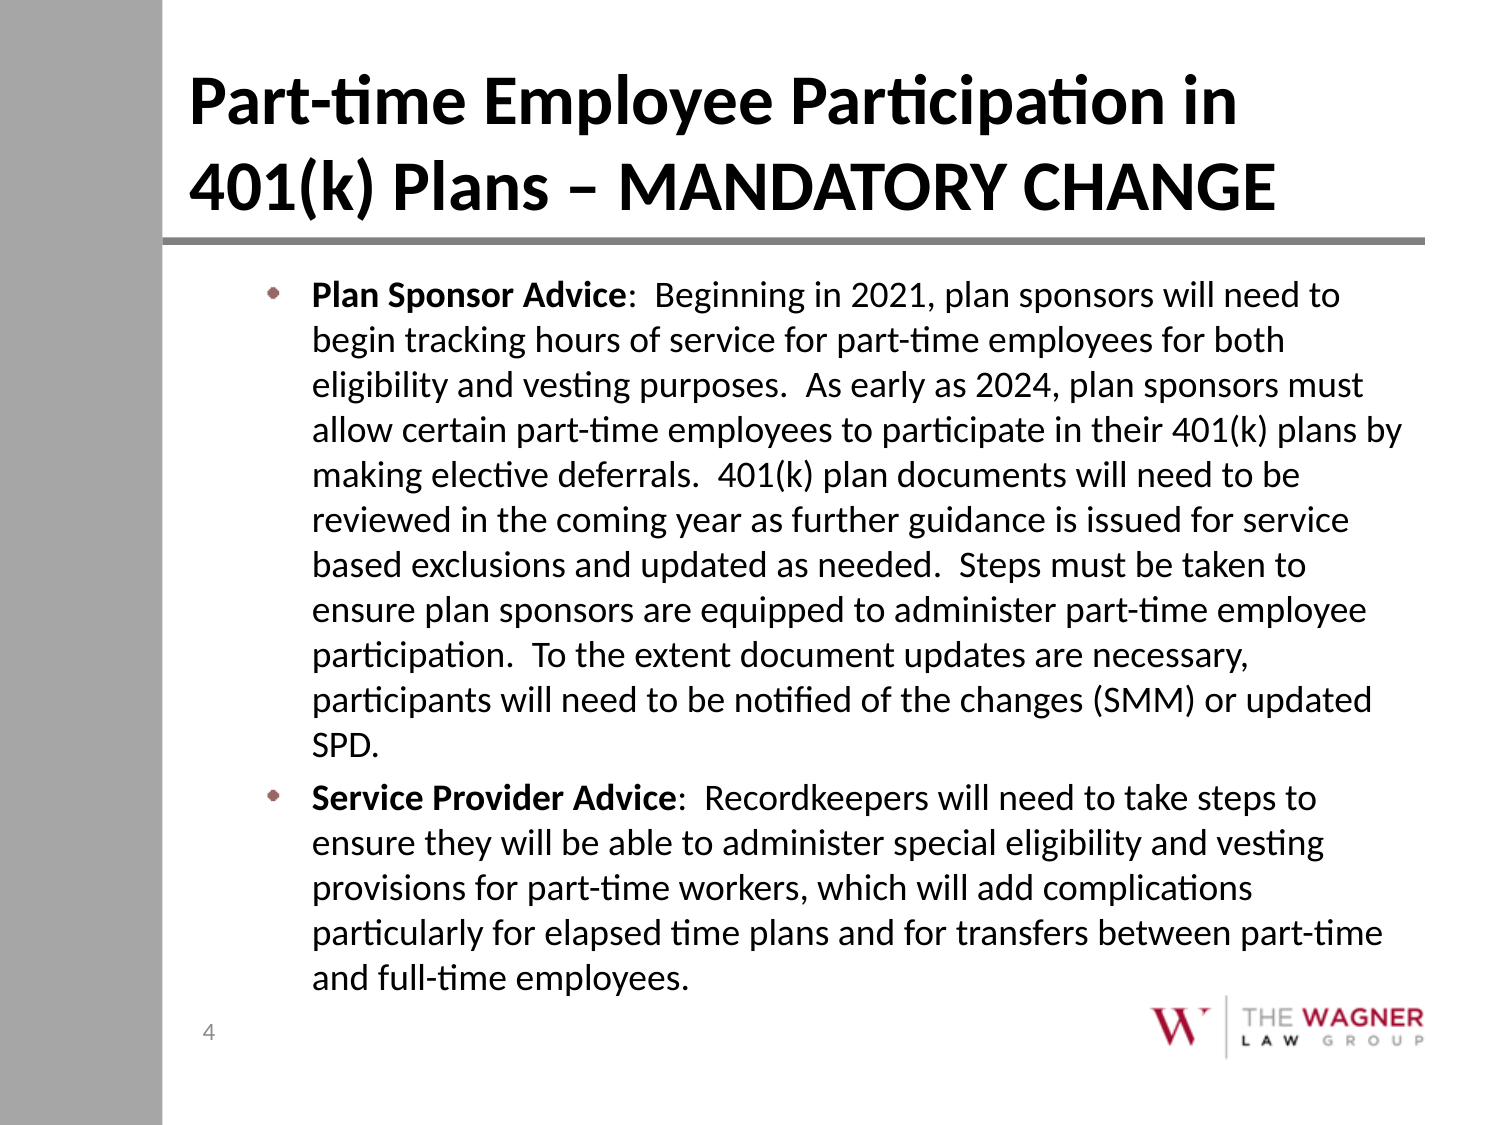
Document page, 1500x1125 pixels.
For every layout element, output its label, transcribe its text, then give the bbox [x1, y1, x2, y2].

title Part-time Employee Participation in 401(k) Plans – MANDATORY CHANGE [174, 44, 1426, 233]
slide_number 4 [187, 999, 538, 1060]
picture [264, 282, 285, 303]
picture [264, 785, 285, 805]
picture [1149, 994, 1425, 1060]
list Plan Sponsor Advice: Beginning in 2021, plan sponsors will need to begin tracking hours of service for part-time employees for both eligibility and vesting purposes. As early as 2024, plan sponsors must allow certain part-time employees to participate in their 401(k) plans by making elective deferrals. 401(k) plan documents will need to be reviewed in the coming year as further guidance is issued for service based exclusions and updated as needed. Steps must be taken to ensure plan sponsors are equipped to administer part-time employee participation. To the extent document updates are necessary, participants will need to be notified of the changes (SMM) or updated SPD. Service Provider Advice: Recordkeepers will need to take steps to ensure they will be able to administer special eligibility and vesting provisions for part-time workers, which will add complications particularly for elapsed time plans and for transfers between part-time and full-time employees. [174, 262, 1426, 951]
